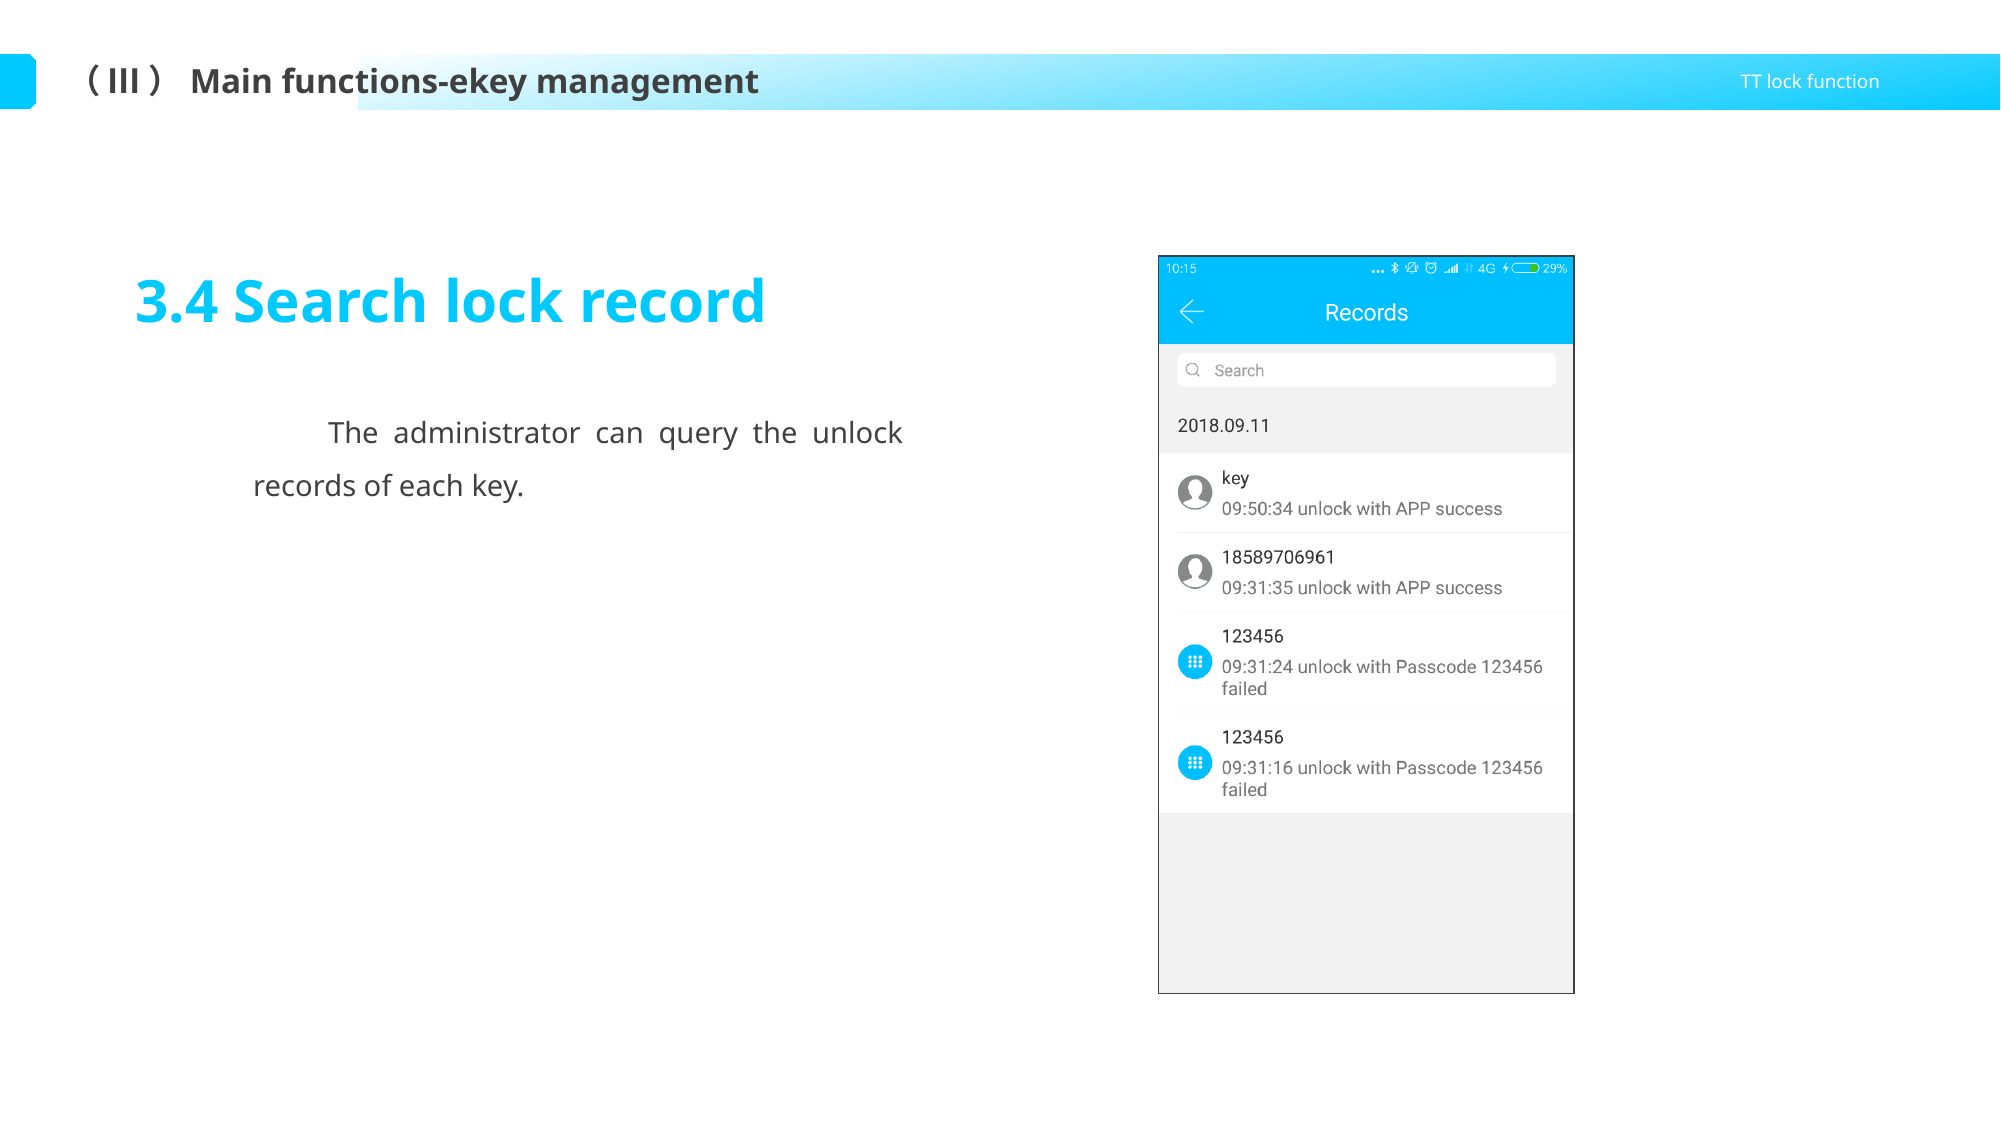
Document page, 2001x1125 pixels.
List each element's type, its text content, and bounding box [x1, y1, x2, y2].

text_box TT lock function [1725, 62, 1895, 100]
text_box 3.4 Search lock record [120, 256, 988, 342]
picture [1159, 345, 1574, 993]
text_box [0, 53, 37, 111]
text_box The administrator can query the unlock records of each key. [238, 389, 919, 615]
text_box （ Ⅲ ）Main functions-ekey management [52, 52, 776, 108]
picture [1531, 263, 1539, 272]
picture [1327, 305, 1335, 320]
text_box [357, 53, 2000, 110]
